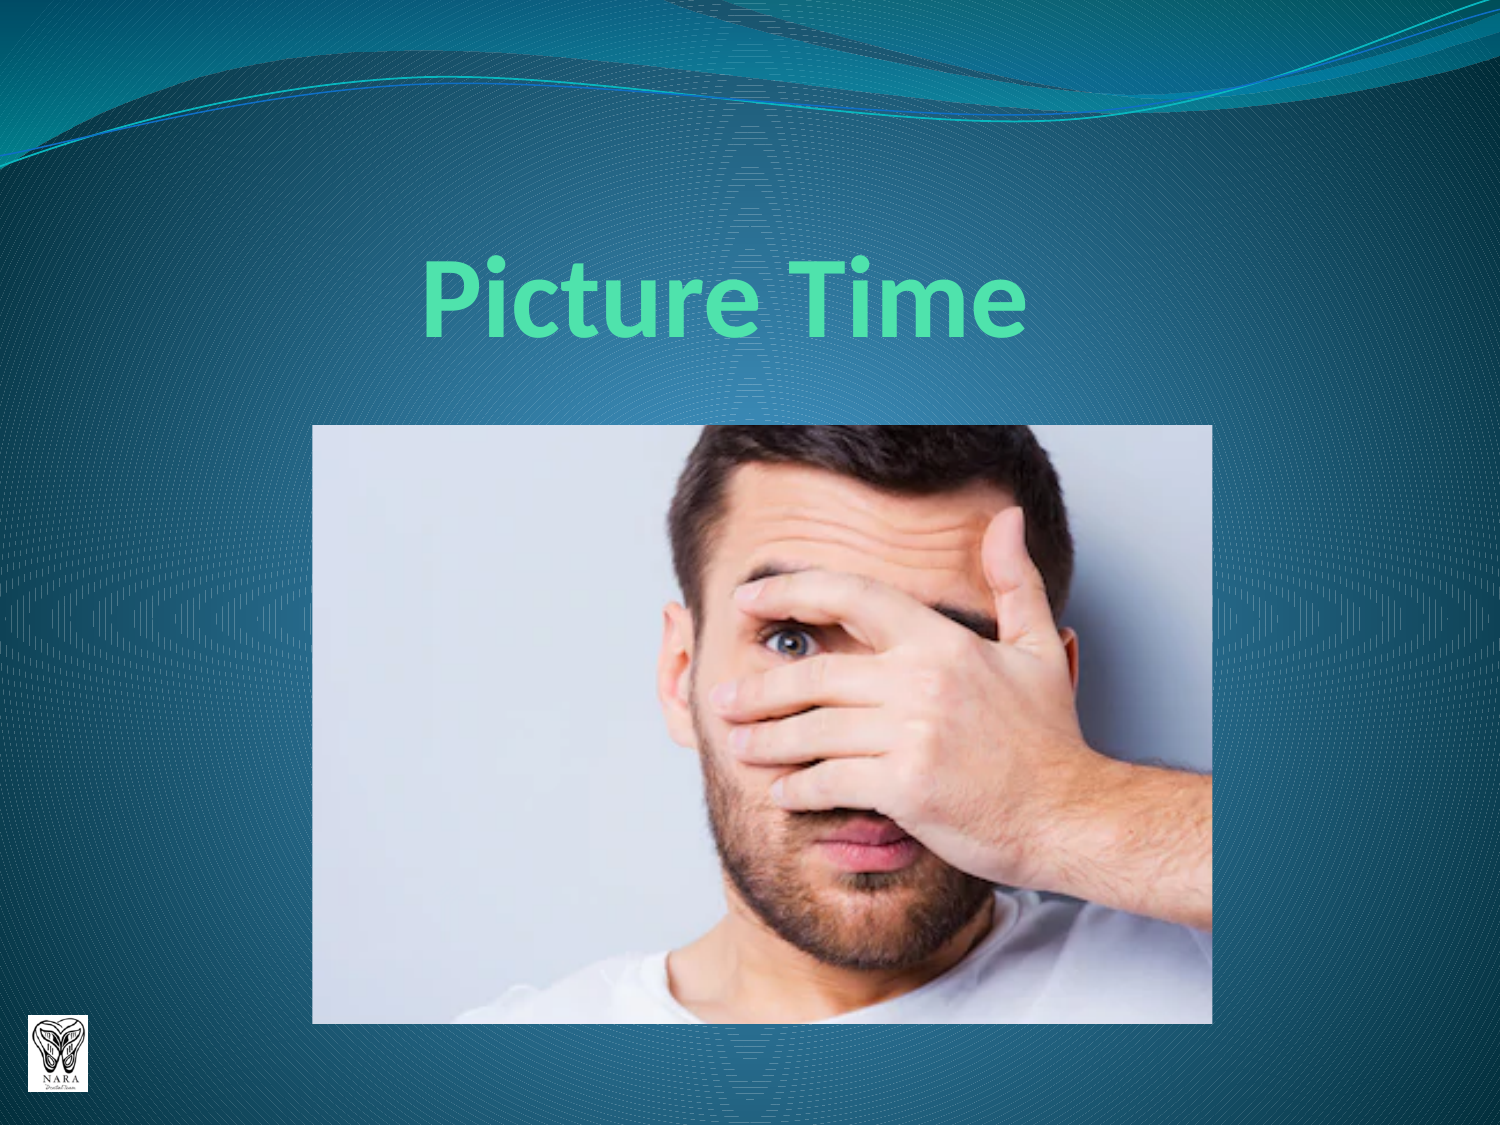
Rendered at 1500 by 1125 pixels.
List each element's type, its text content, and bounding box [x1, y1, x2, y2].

picture [28, 1014, 88, 1092]
picture [312, 424, 1213, 1024]
title Picture Time [87, 137, 1363, 361]
